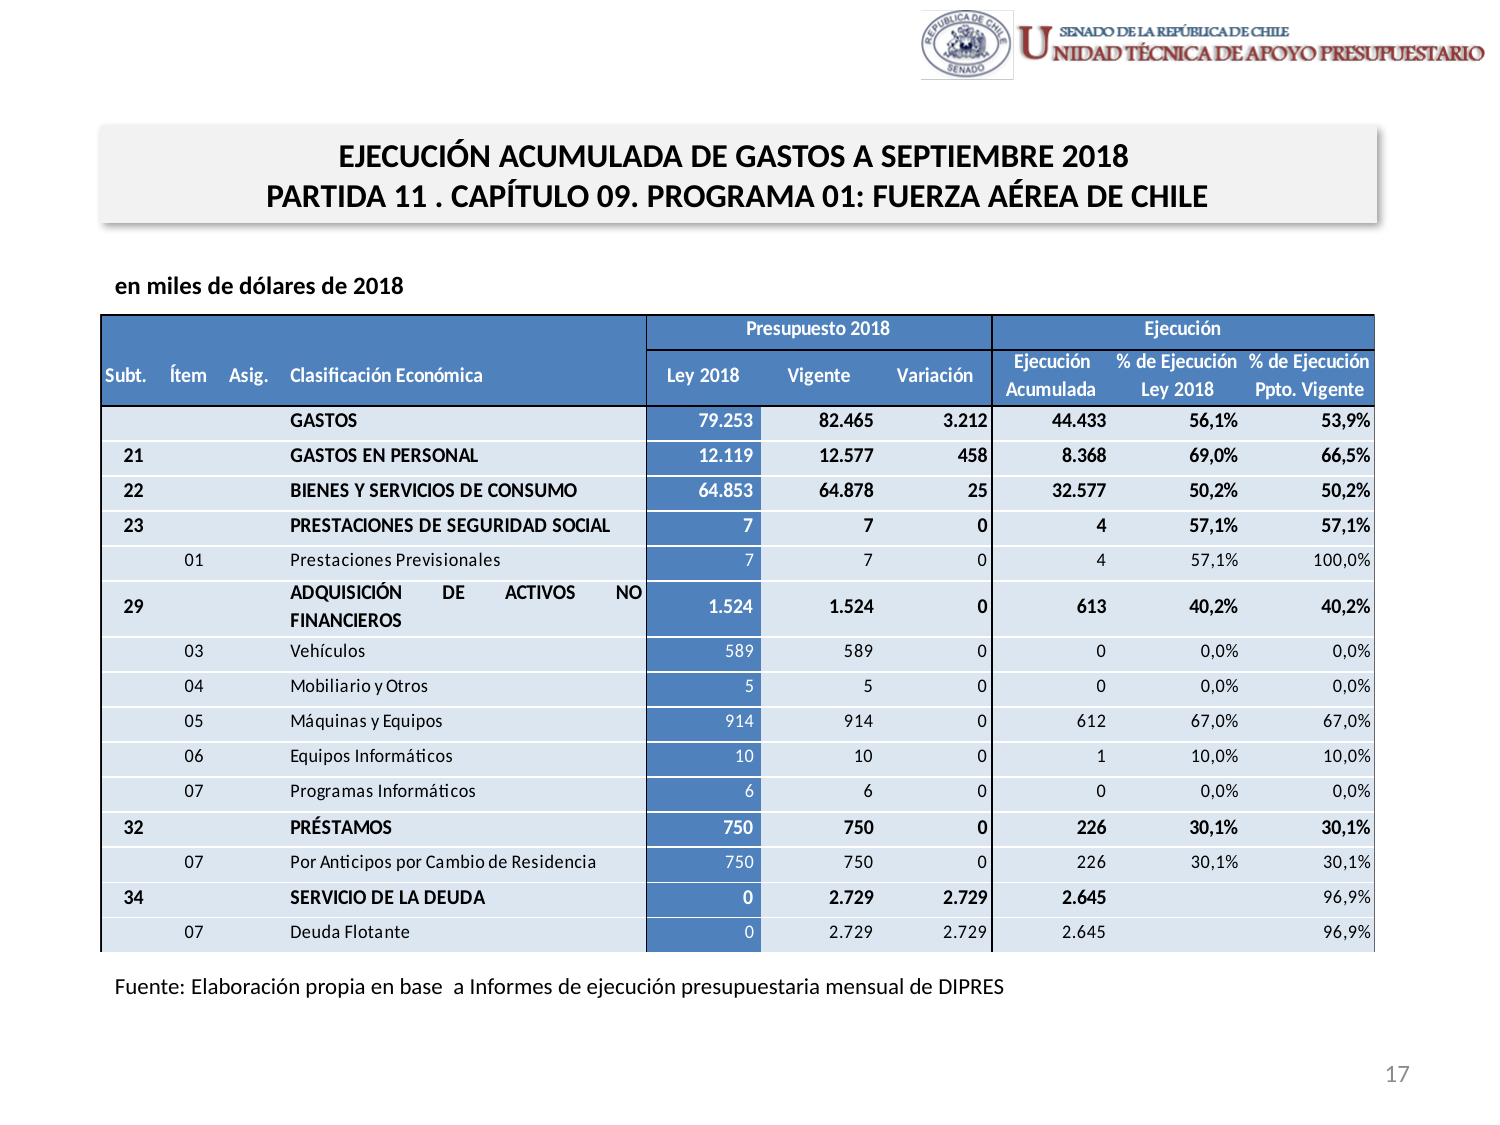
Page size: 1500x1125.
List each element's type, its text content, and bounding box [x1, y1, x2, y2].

picture [921, 0, 1500, 113]
slide_number 17 [1074, 1042, 1425, 1103]
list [100, 313, 1377, 954]
footer Fuente: Elaboración propia en base a Informes de ejecución presupuestaria mensual de DIPRES [100, 964, 1282, 1024]
text_box en miles de dólares de 2018 [100, 262, 1365, 300]
text_box EJECUCIÓN ACUMULADA DE GASTOS A SEPTIEMBRE 2018 PARTIDA 11 . CAPÍTULO 09. PROGRAMA 01: FUERZA AÉREA DE CHILE [100, 125, 1376, 222]
